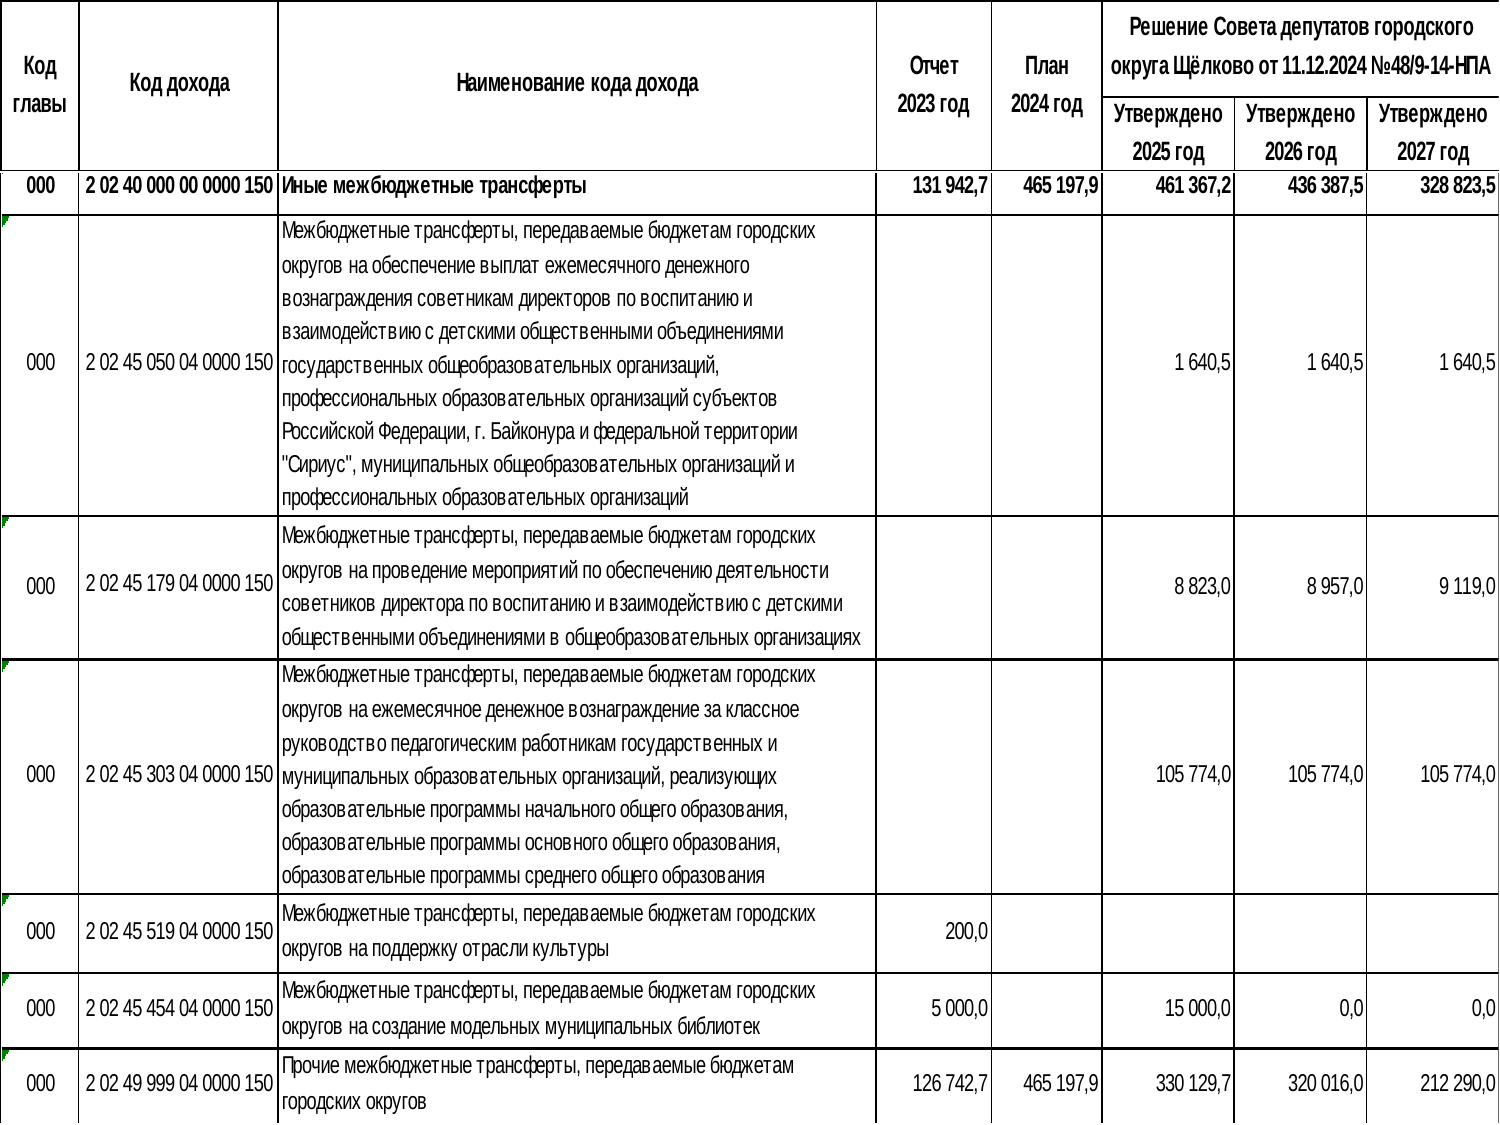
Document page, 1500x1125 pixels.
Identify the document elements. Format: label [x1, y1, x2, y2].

text_box [0, 173, 1500, 1125]
text_box [0, 0, 1500, 173]
